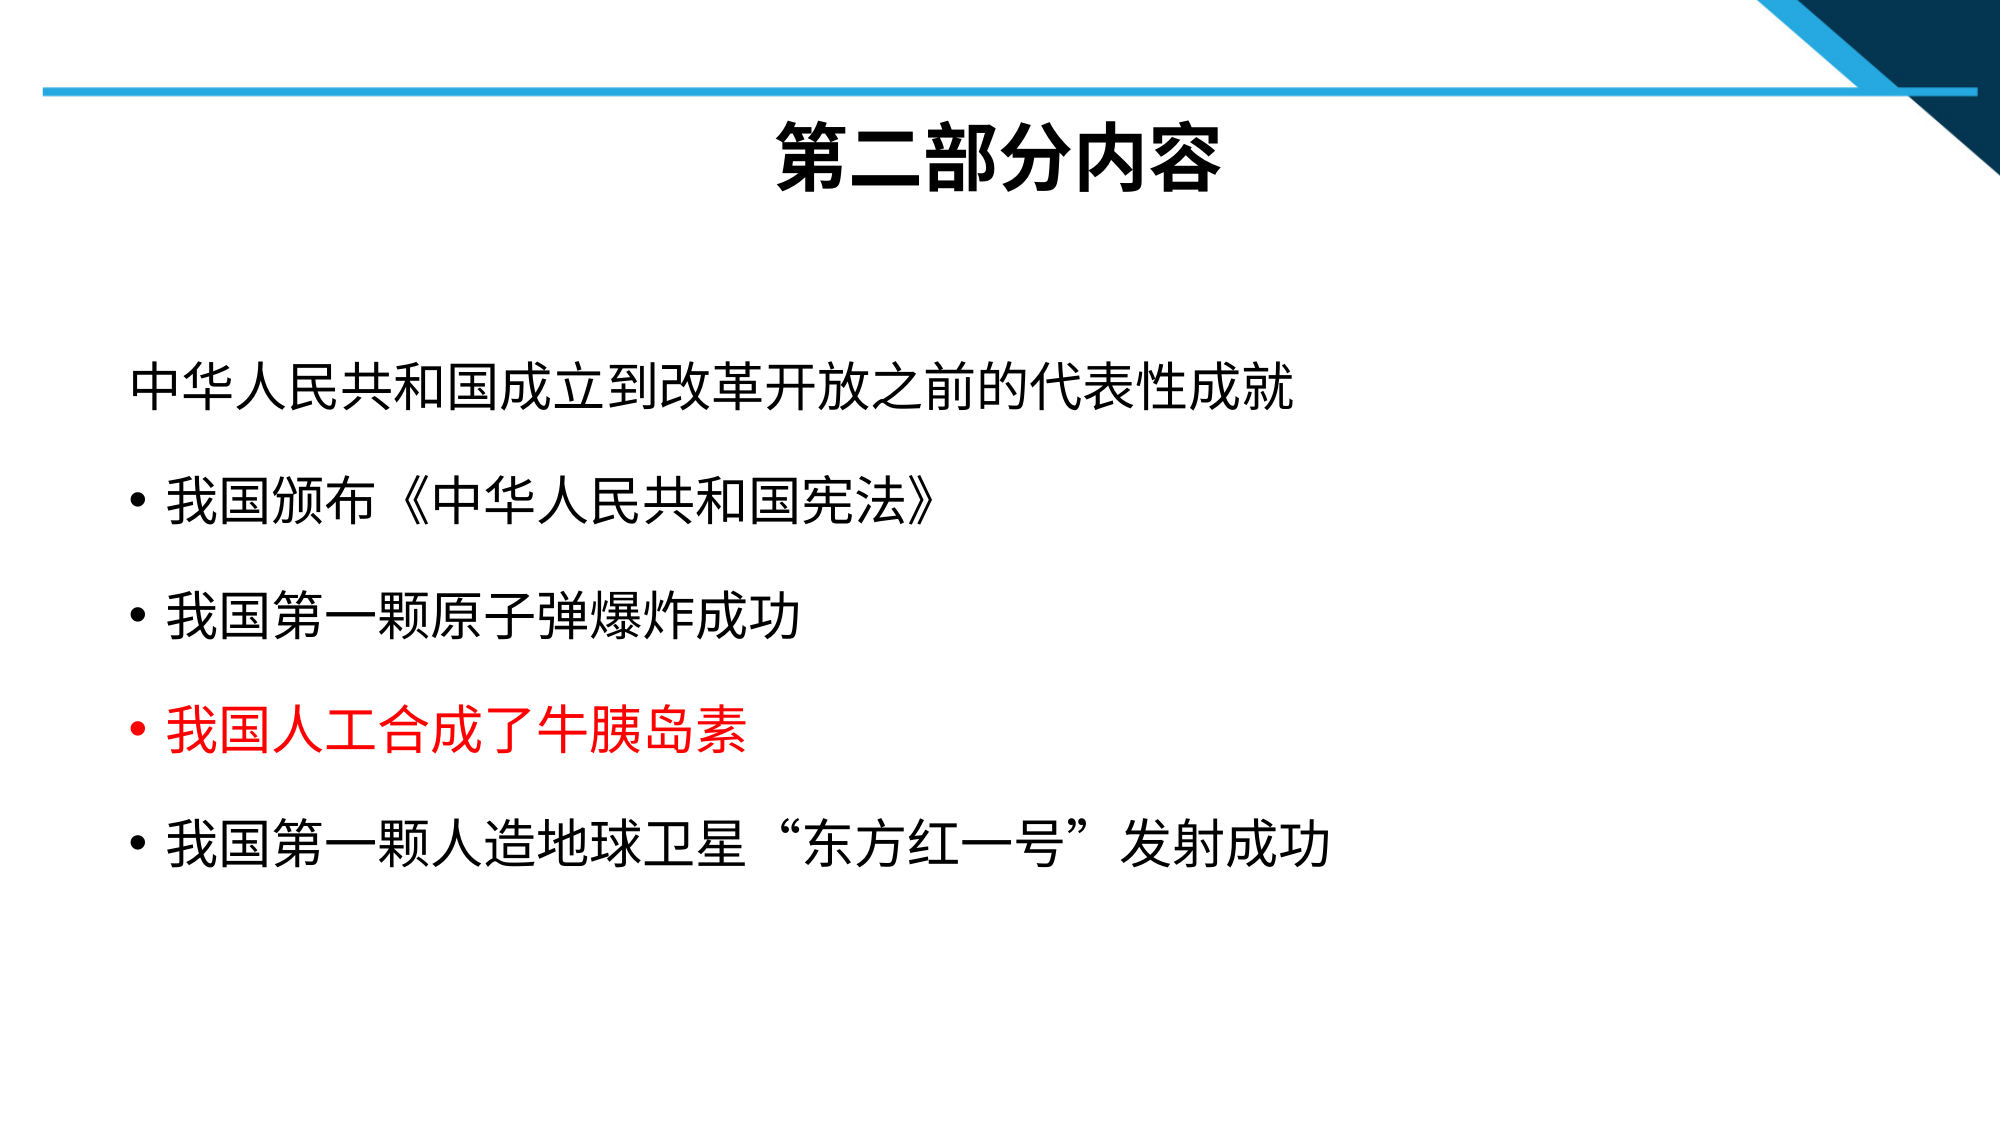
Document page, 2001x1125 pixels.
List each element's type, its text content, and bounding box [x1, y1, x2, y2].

title 第二部分内容 [98, 113, 1899, 302]
picture [0, 0, 2000, 1125]
list 中华人民共和国成立到改革开放之前的代表性成就 我国颁布《中华人民共和国宪法》 我国第一颗原子弹爆炸成功 我国人工合成了牛胰岛素 我国第一颗人造地球卫星“东方红一号”发射成功 [114, 314, 1914, 887]
